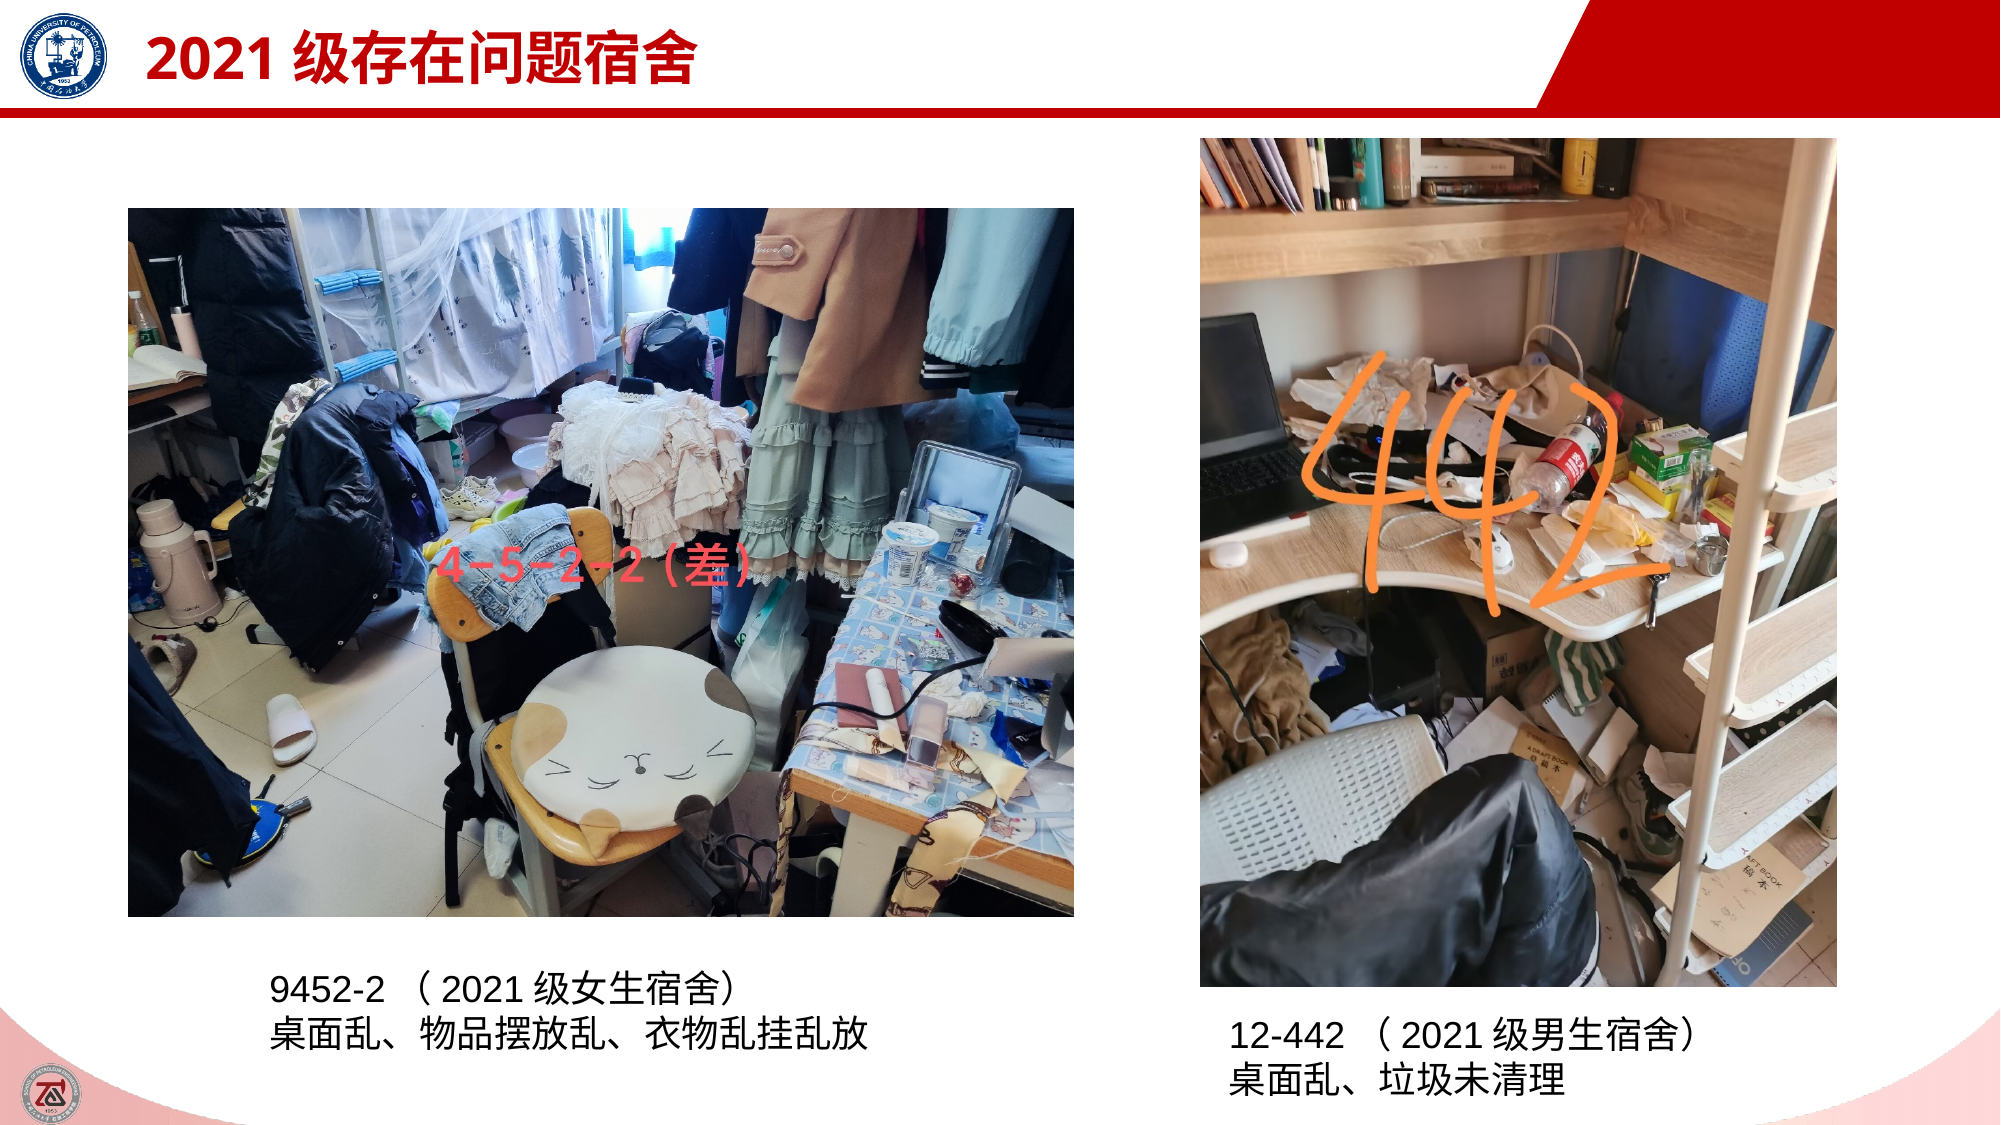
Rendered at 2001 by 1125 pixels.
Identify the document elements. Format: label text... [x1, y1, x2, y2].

text_box 2021级存在问题宿舍 [130, 14, 715, 99]
picture [1200, 138, 1837, 987]
picture [20, 13, 107, 99]
picture [1745, 1006, 2001, 1125]
text_box 9452-2（2021级女生宿舍） 桌面乱、物品摆放乱、衣物乱挂乱放 [254, 957, 1029, 1063]
picture [0, 1006, 255, 1125]
text_box 12-442（2021级男生宿舍） 桌面乱、垃圾未清理 [1214, 1003, 1911, 1109]
picture [128, 207, 1074, 917]
